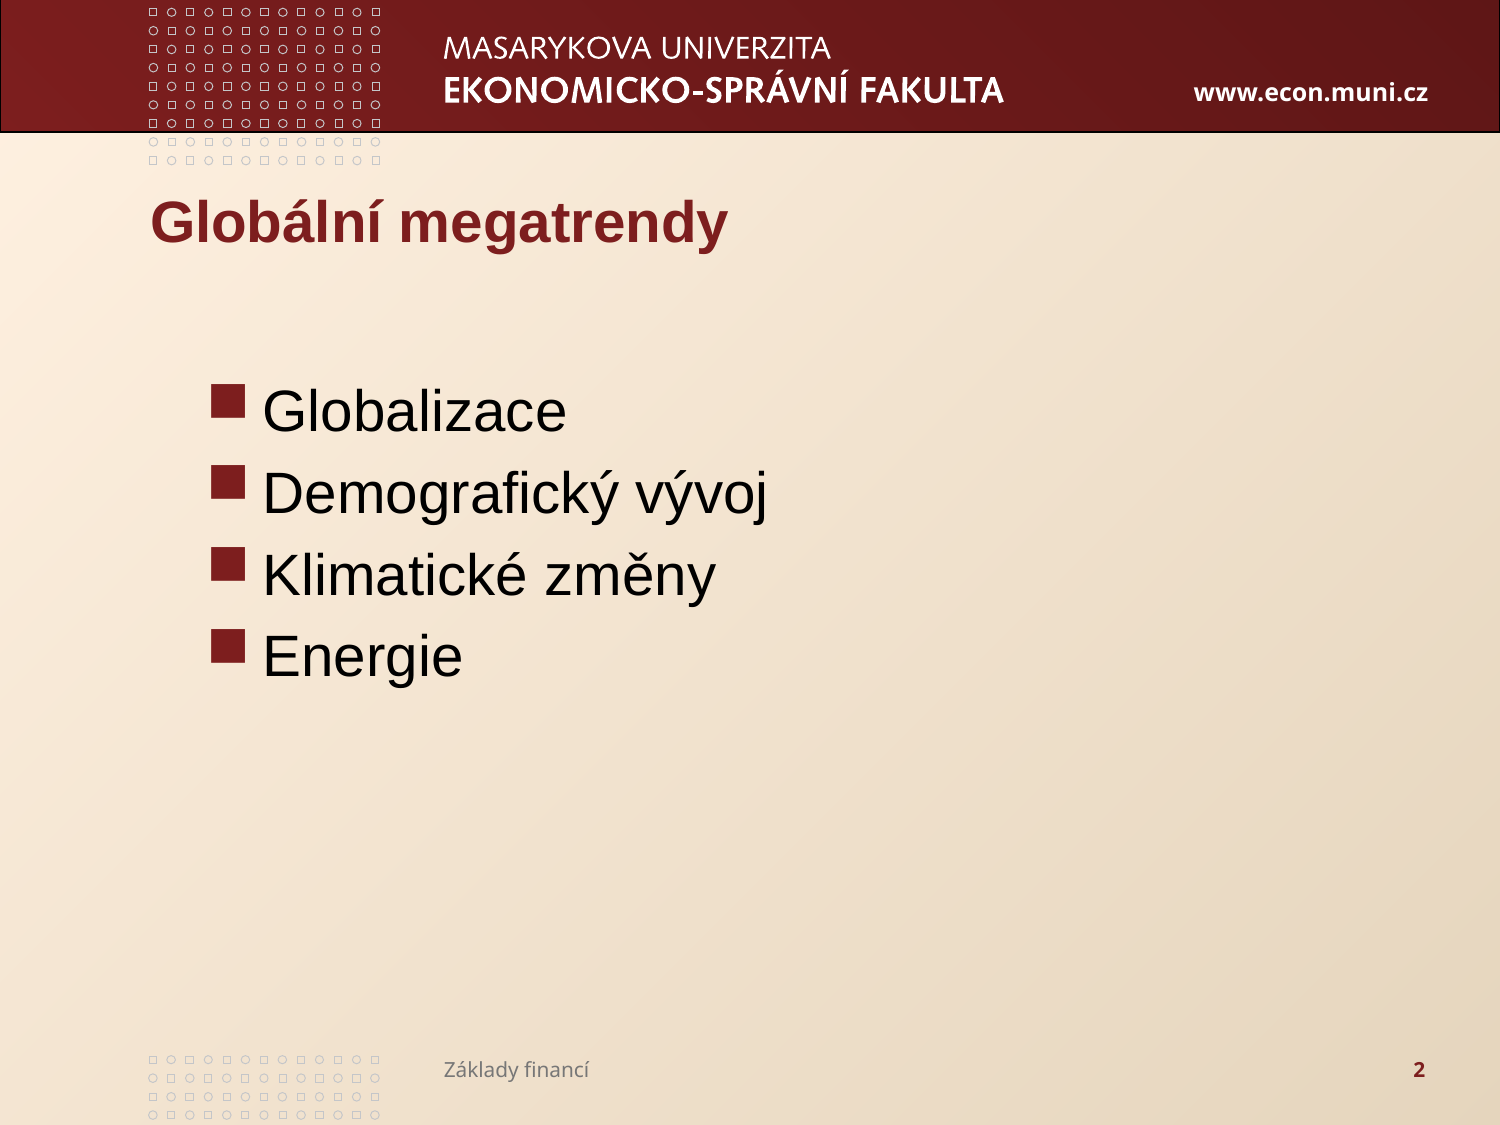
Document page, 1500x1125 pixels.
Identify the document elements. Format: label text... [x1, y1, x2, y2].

slide_number 2 [1315, 1056, 1426, 1101]
footer Základy financí [443, 1056, 1279, 1101]
list Globalizace Demografický vývoj Klimatické změny Energie [206, 373, 1365, 1036]
title Globální megatrendy [149, 184, 1426, 268]
